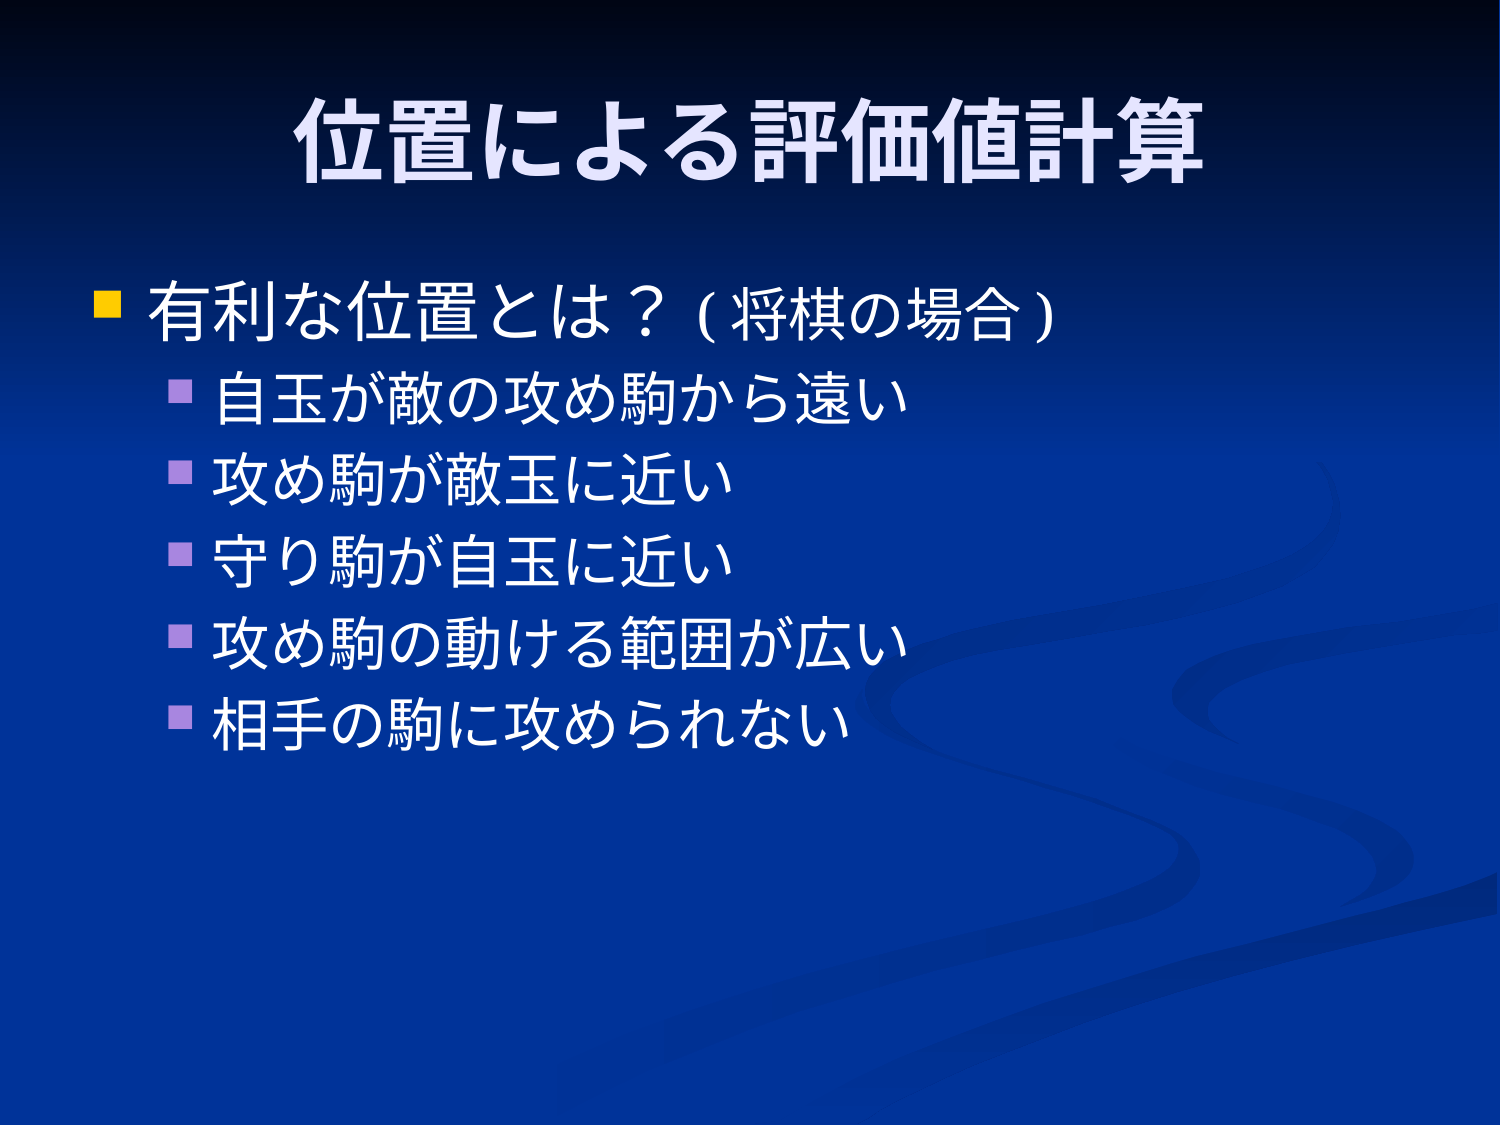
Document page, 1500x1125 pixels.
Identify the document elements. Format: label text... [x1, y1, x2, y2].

title 位置による評価値計算 [75, 45, 1425, 233]
list 有利な位置とは？(将棋の場合) 自玉が敵の攻め駒から遠い 攻め駒が敵玉に近い 守り駒が自玉に近い 攻め駒の動ける範囲が広い 相手の駒に攻められない [75, 262, 1425, 1005]
